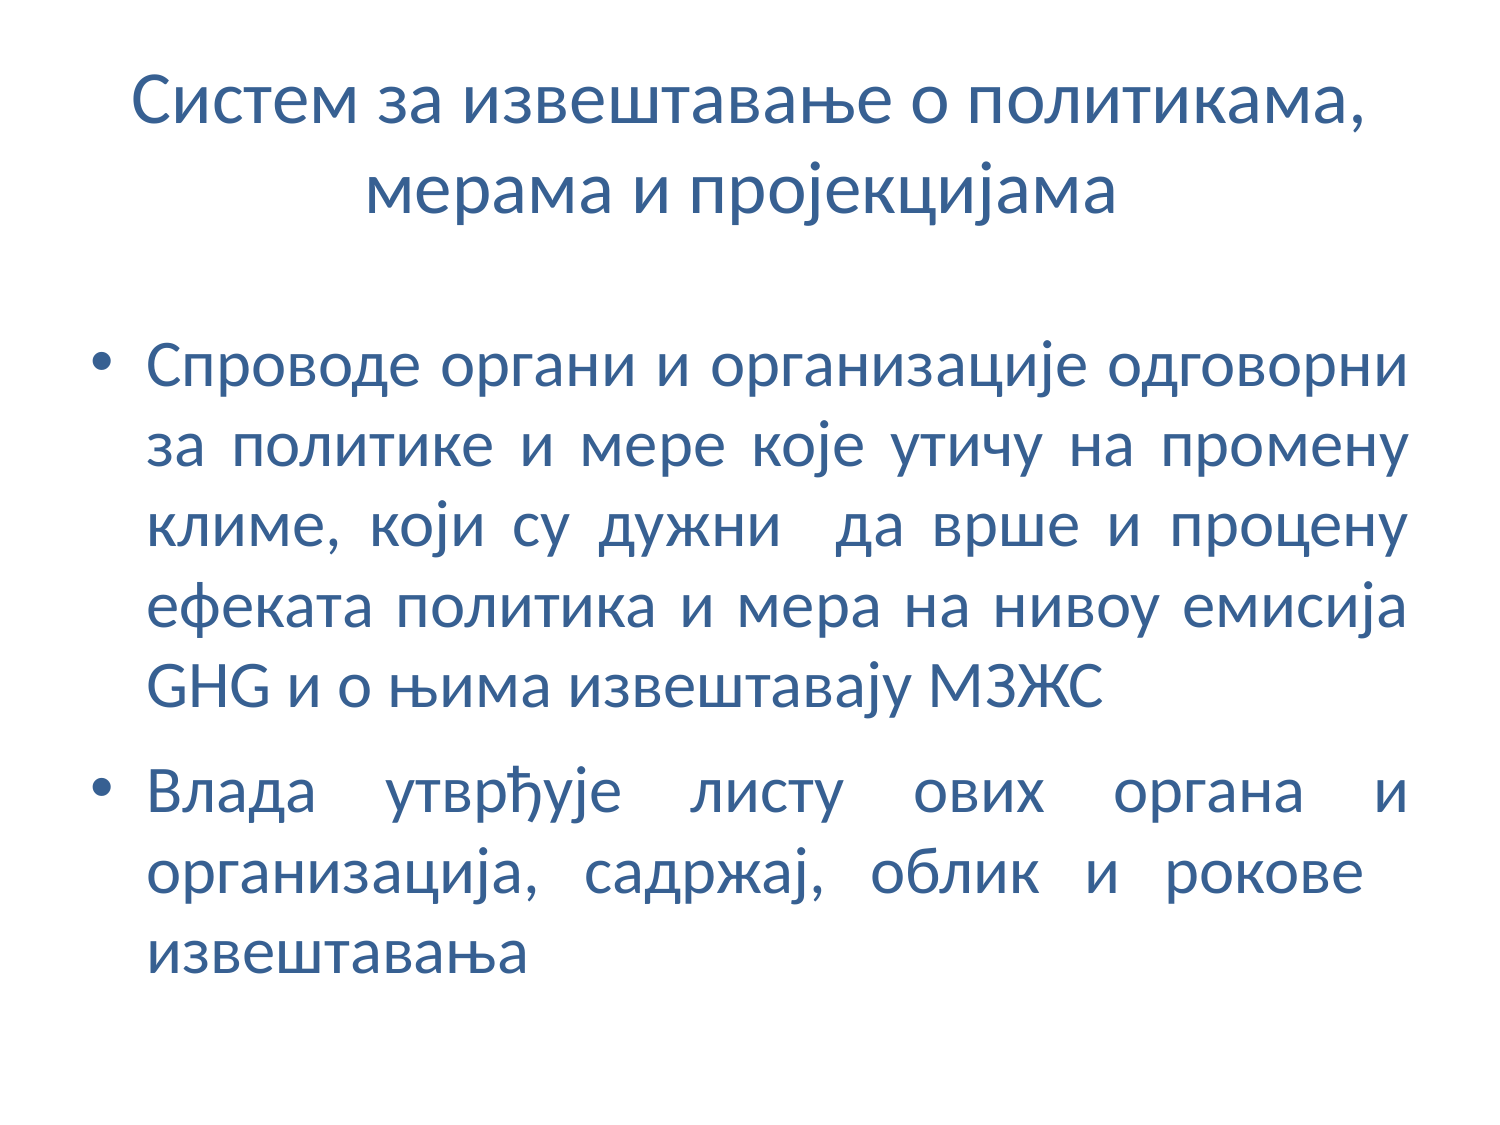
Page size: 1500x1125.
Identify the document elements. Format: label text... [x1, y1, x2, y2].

title Систем за извештавање о политикама, мерама и пројекцијама [75, 45, 1425, 233]
list Спроводе органи и организације одговорни за политике и мере које утичу на промену климе, који су дужни да врше и процену ефеката политика и мера на нивоу емисија GHG и о њима извештавају МЗЖС Влада утврђује листу ових органа и организација, садржај, облик и рокове извештавања [75, 312, 1425, 1055]
